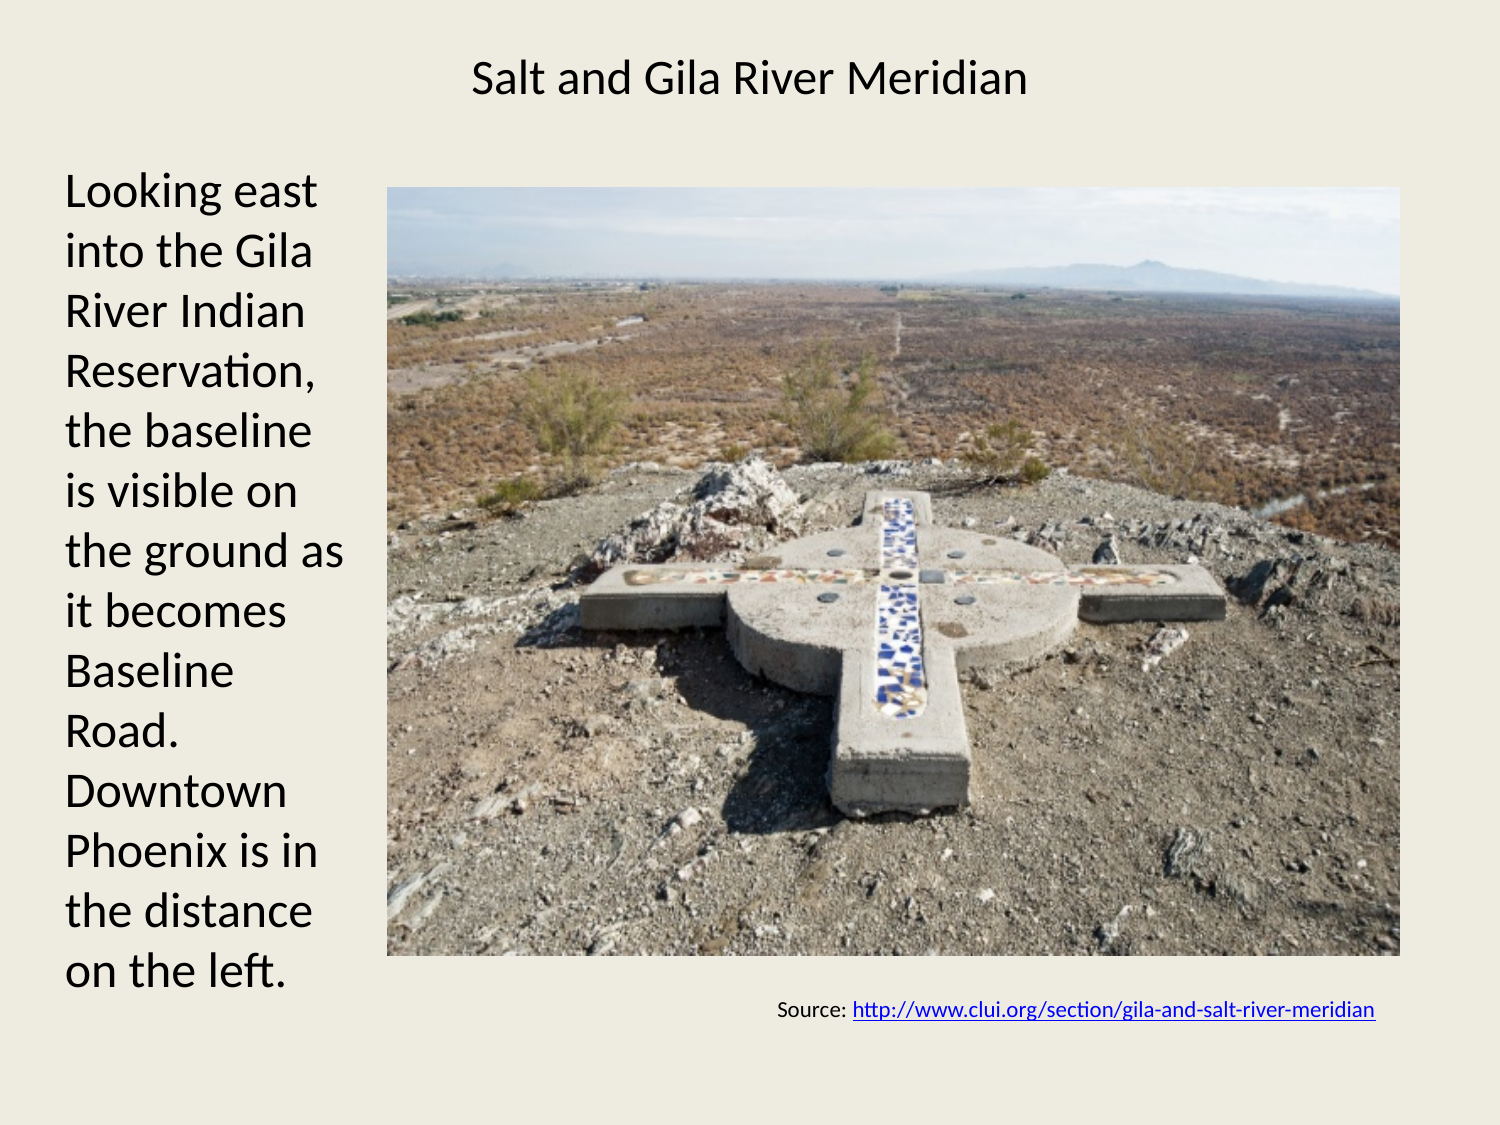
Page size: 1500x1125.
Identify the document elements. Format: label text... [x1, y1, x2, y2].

picture [387, 187, 1401, 956]
text_box Source: http://www.clui.org/section/gila-and-salt-river-meridian [762, 987, 1400, 1030]
title Salt and Gila River Meridian [75, 37, 1425, 113]
text_box Looking east into the Gila River Indian Reservation, the baseline is visible on the ground as it becomes Baseline Road. Downtown Phoenix is in the distance on the left. [49, 149, 363, 1005]
